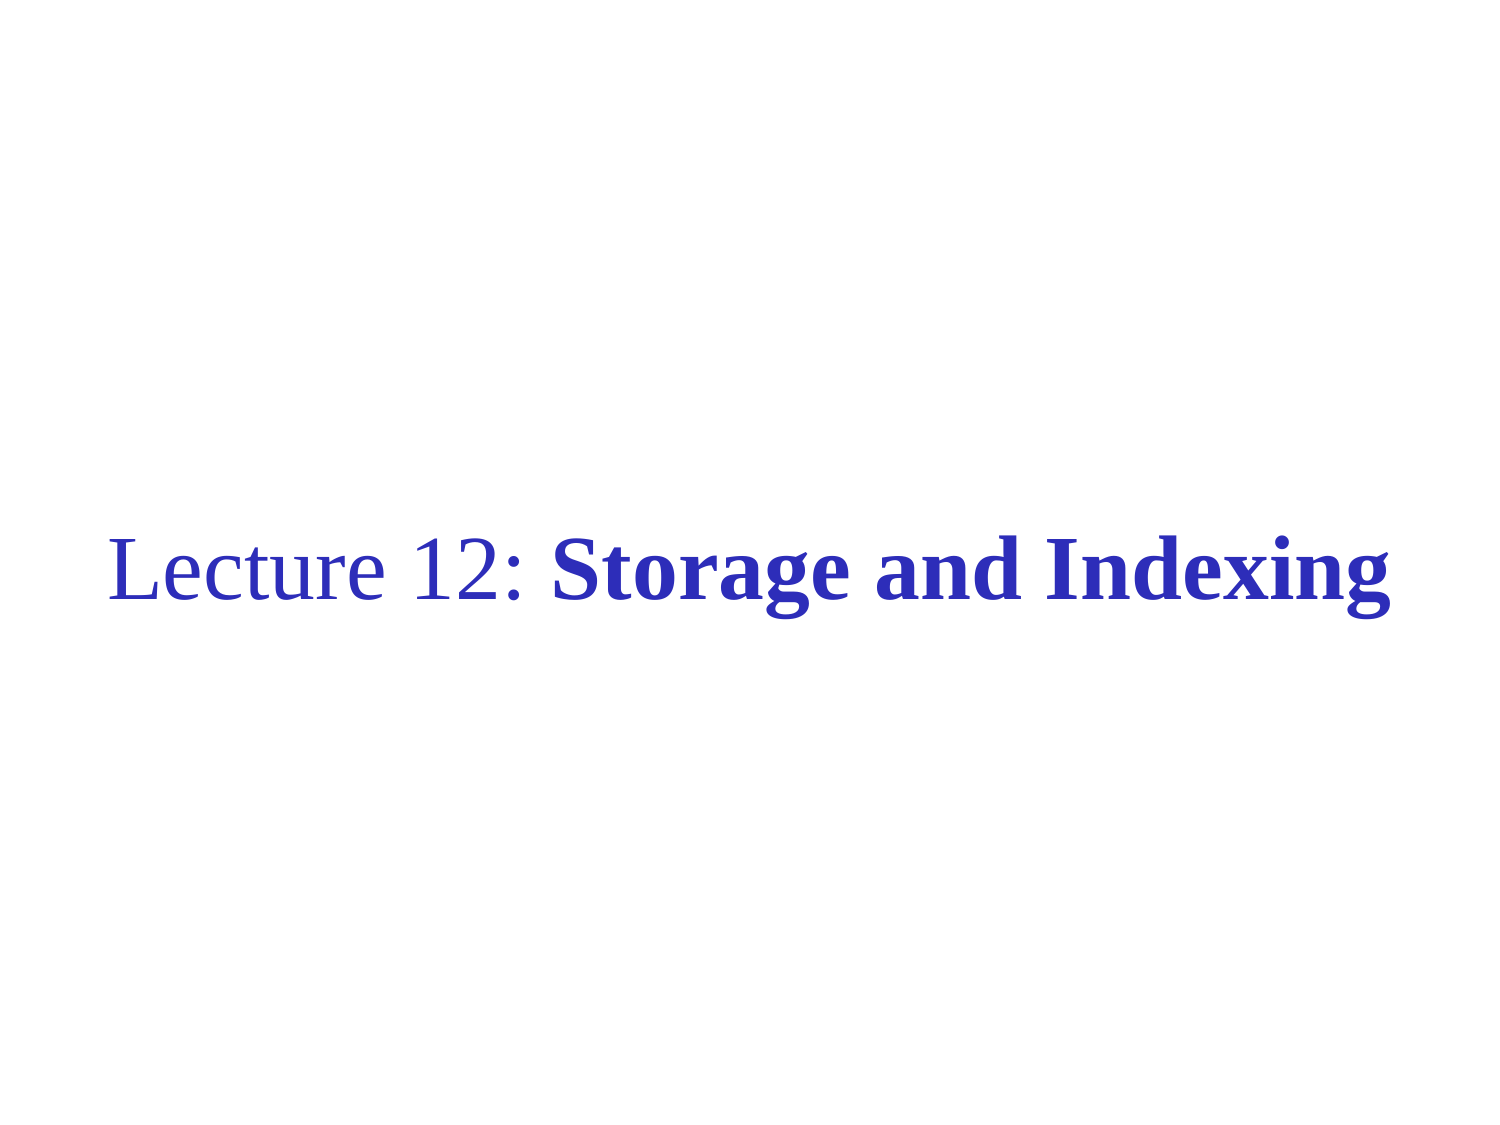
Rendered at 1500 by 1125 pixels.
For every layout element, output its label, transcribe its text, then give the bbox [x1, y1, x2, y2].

title Lecture 12: Storage and Indexing [0, 468, 1500, 657]
